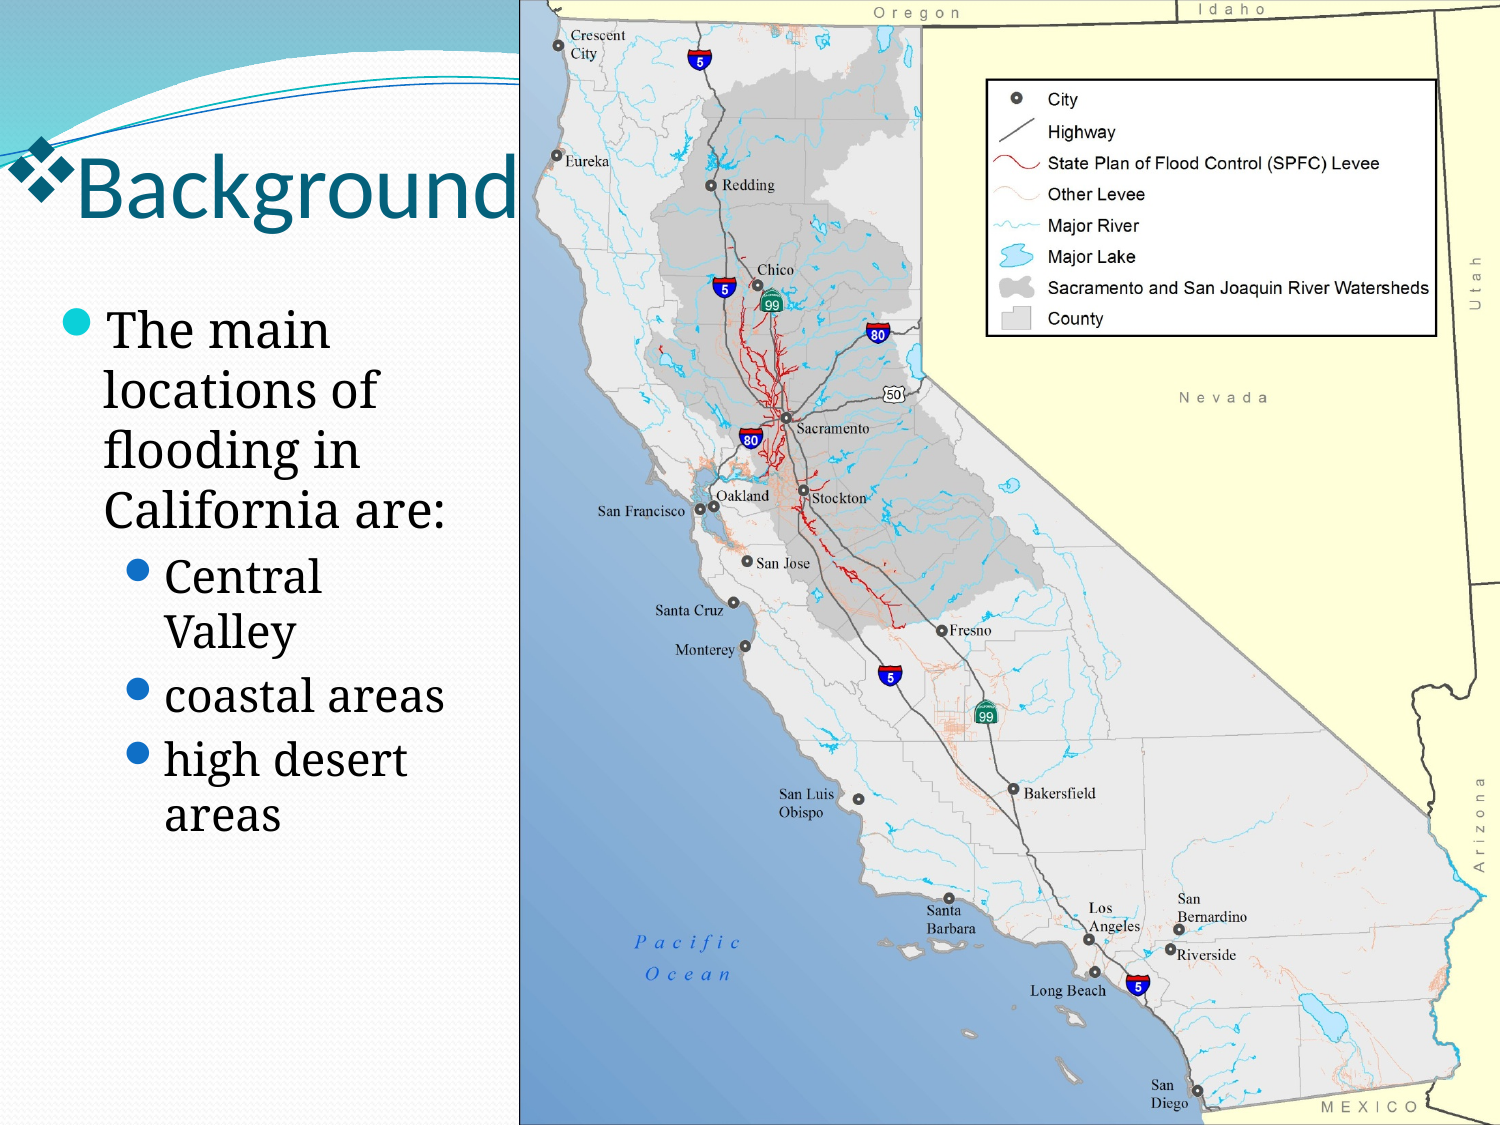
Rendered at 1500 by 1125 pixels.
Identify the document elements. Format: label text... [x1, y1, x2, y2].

text_box Background [0, 91, 512, 238]
picture [519, 0, 1500, 1125]
list The main locations of flooding in California are: Central Valley coastal areas high desert areas [43, 291, 475, 1033]
